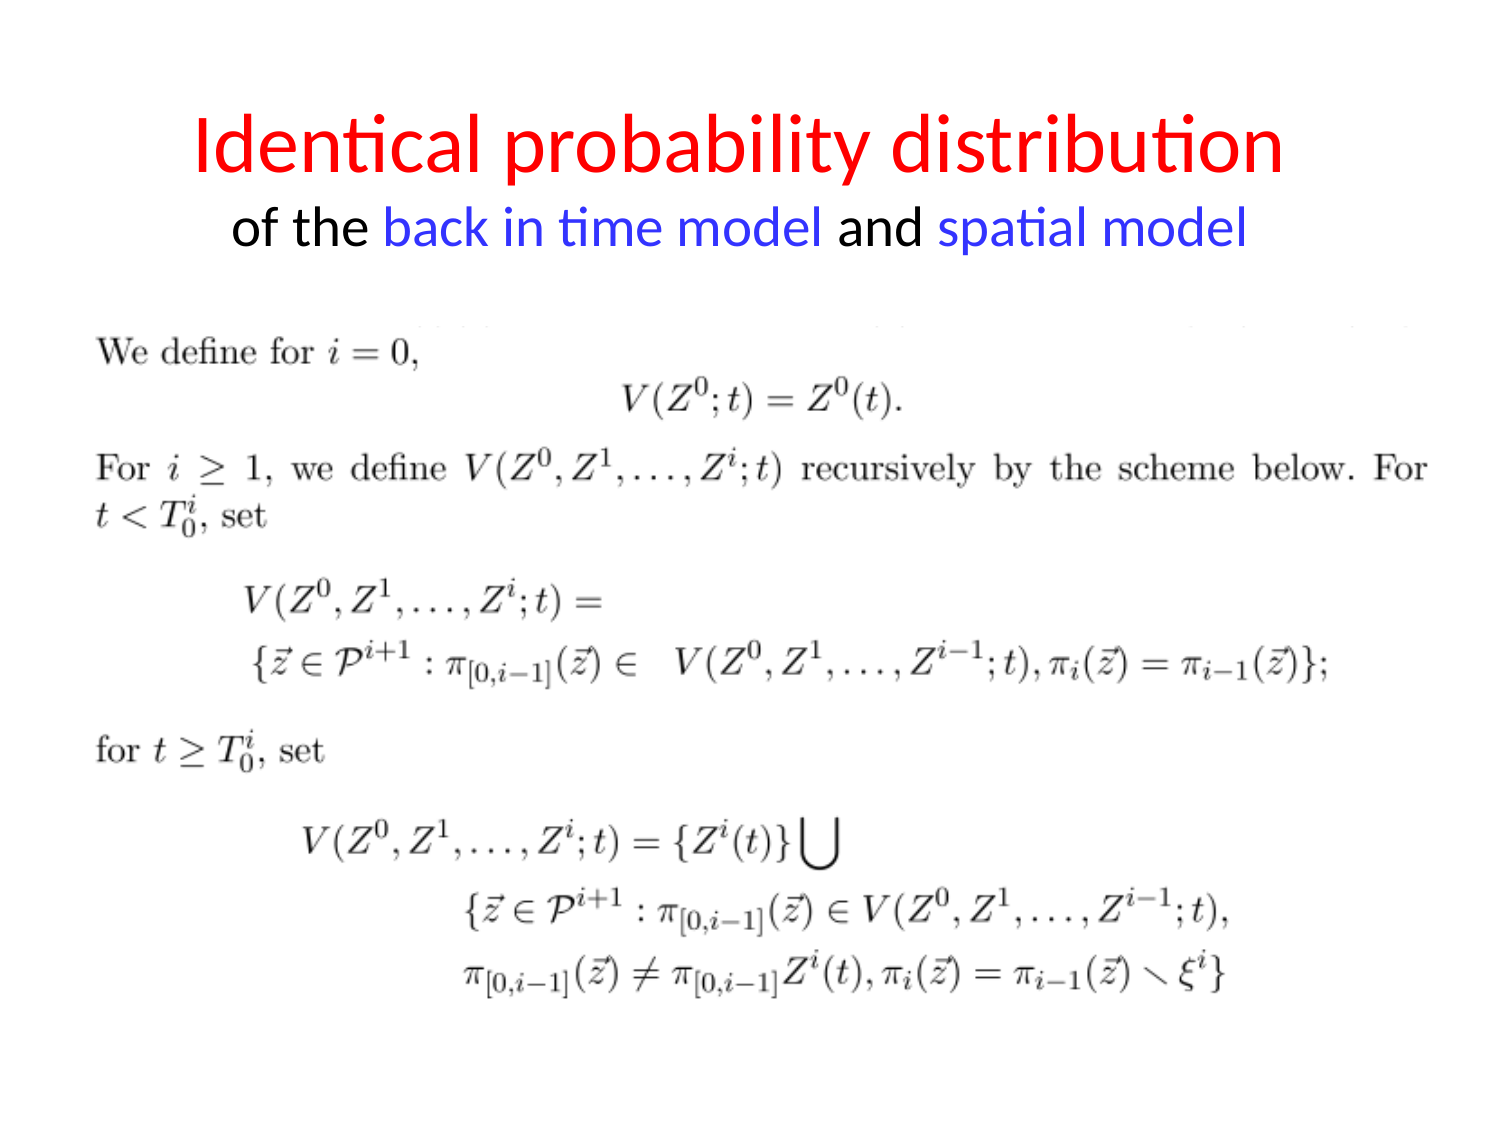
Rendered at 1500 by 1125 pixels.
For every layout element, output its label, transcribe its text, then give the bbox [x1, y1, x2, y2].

picture [76, 326, 1442, 1024]
title Identical probability distribution of the back in time model and spatial model [64, 79, 1415, 268]
